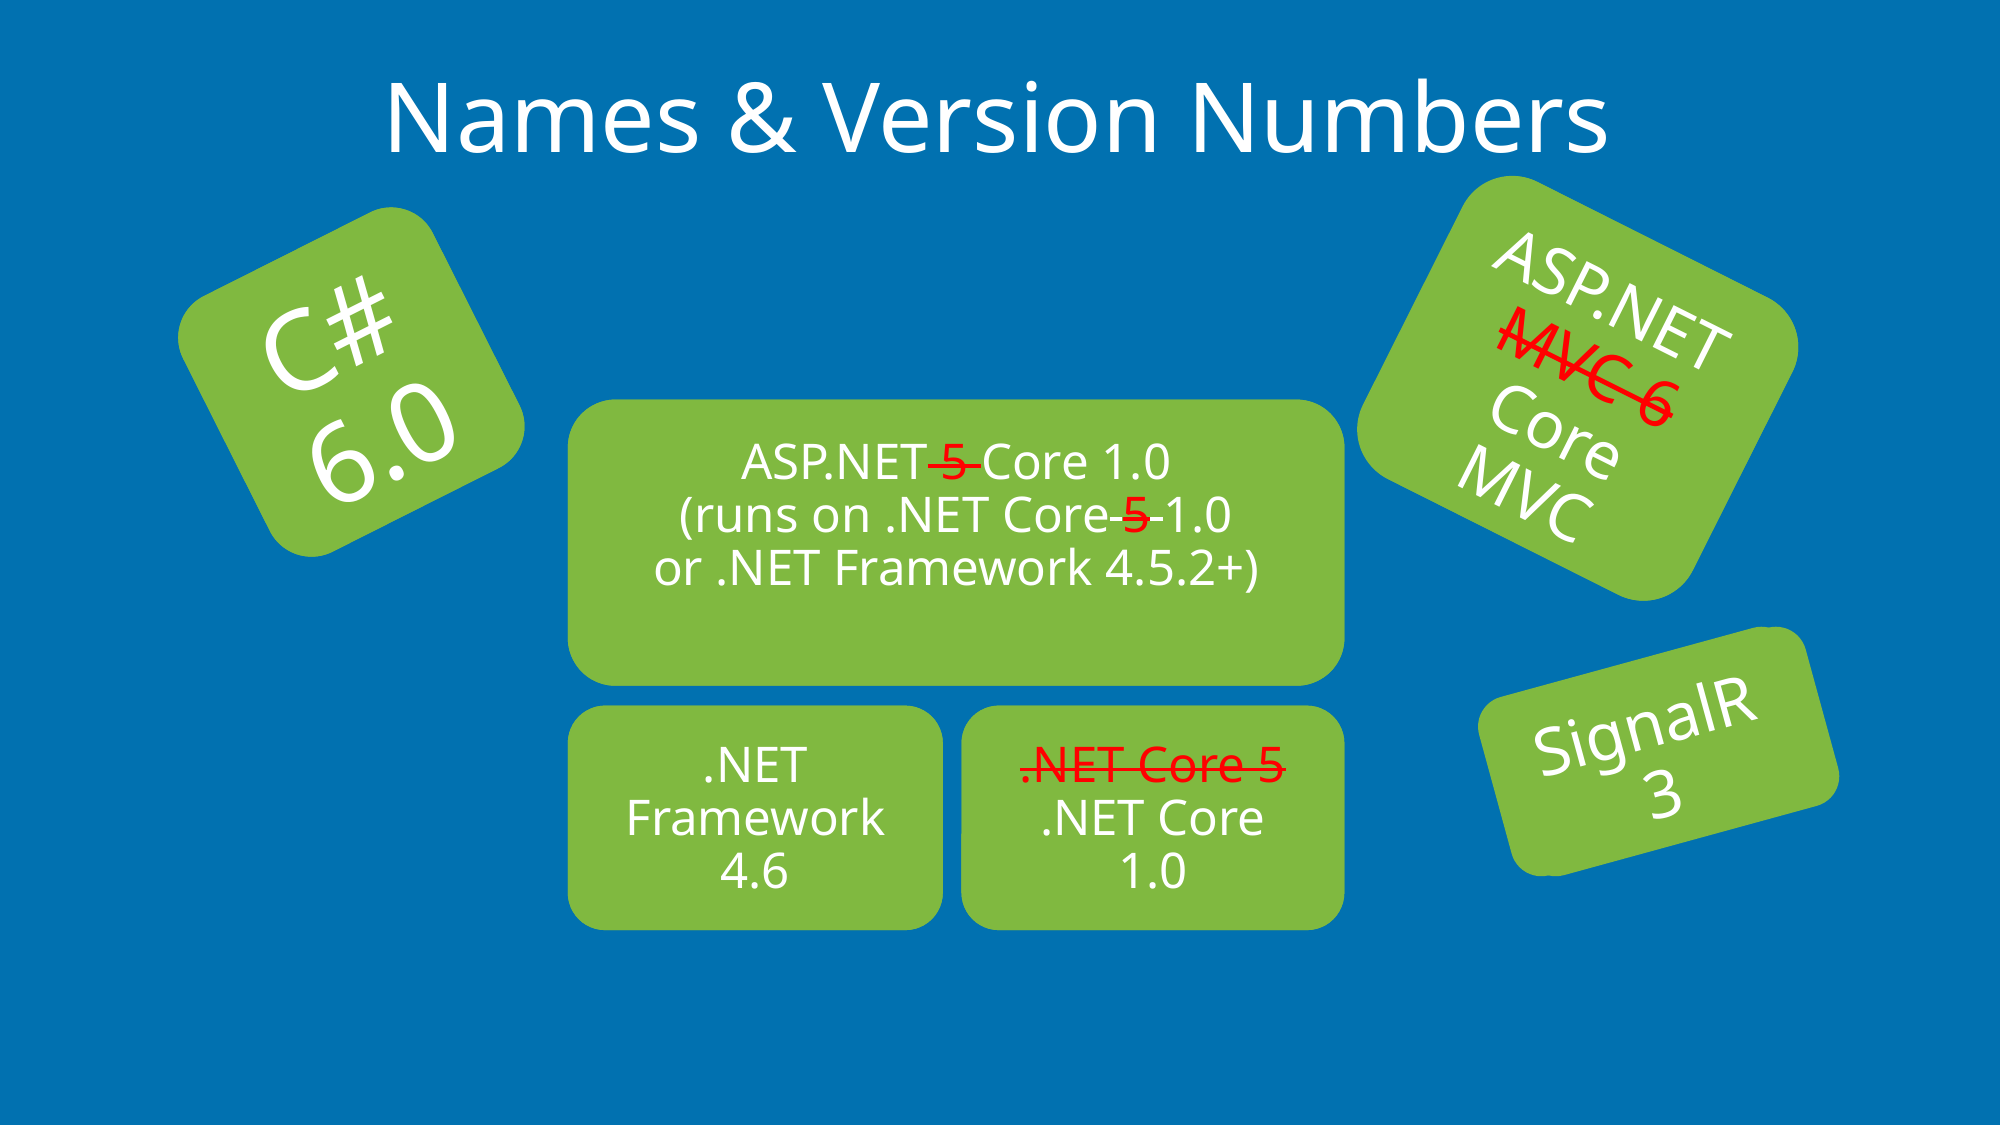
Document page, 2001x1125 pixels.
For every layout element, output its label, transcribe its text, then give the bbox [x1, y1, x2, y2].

title Names & Version Numbers [367, 47, 1633, 196]
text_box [211, 221, 1828, 931]
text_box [211, 222, 1814, 931]
